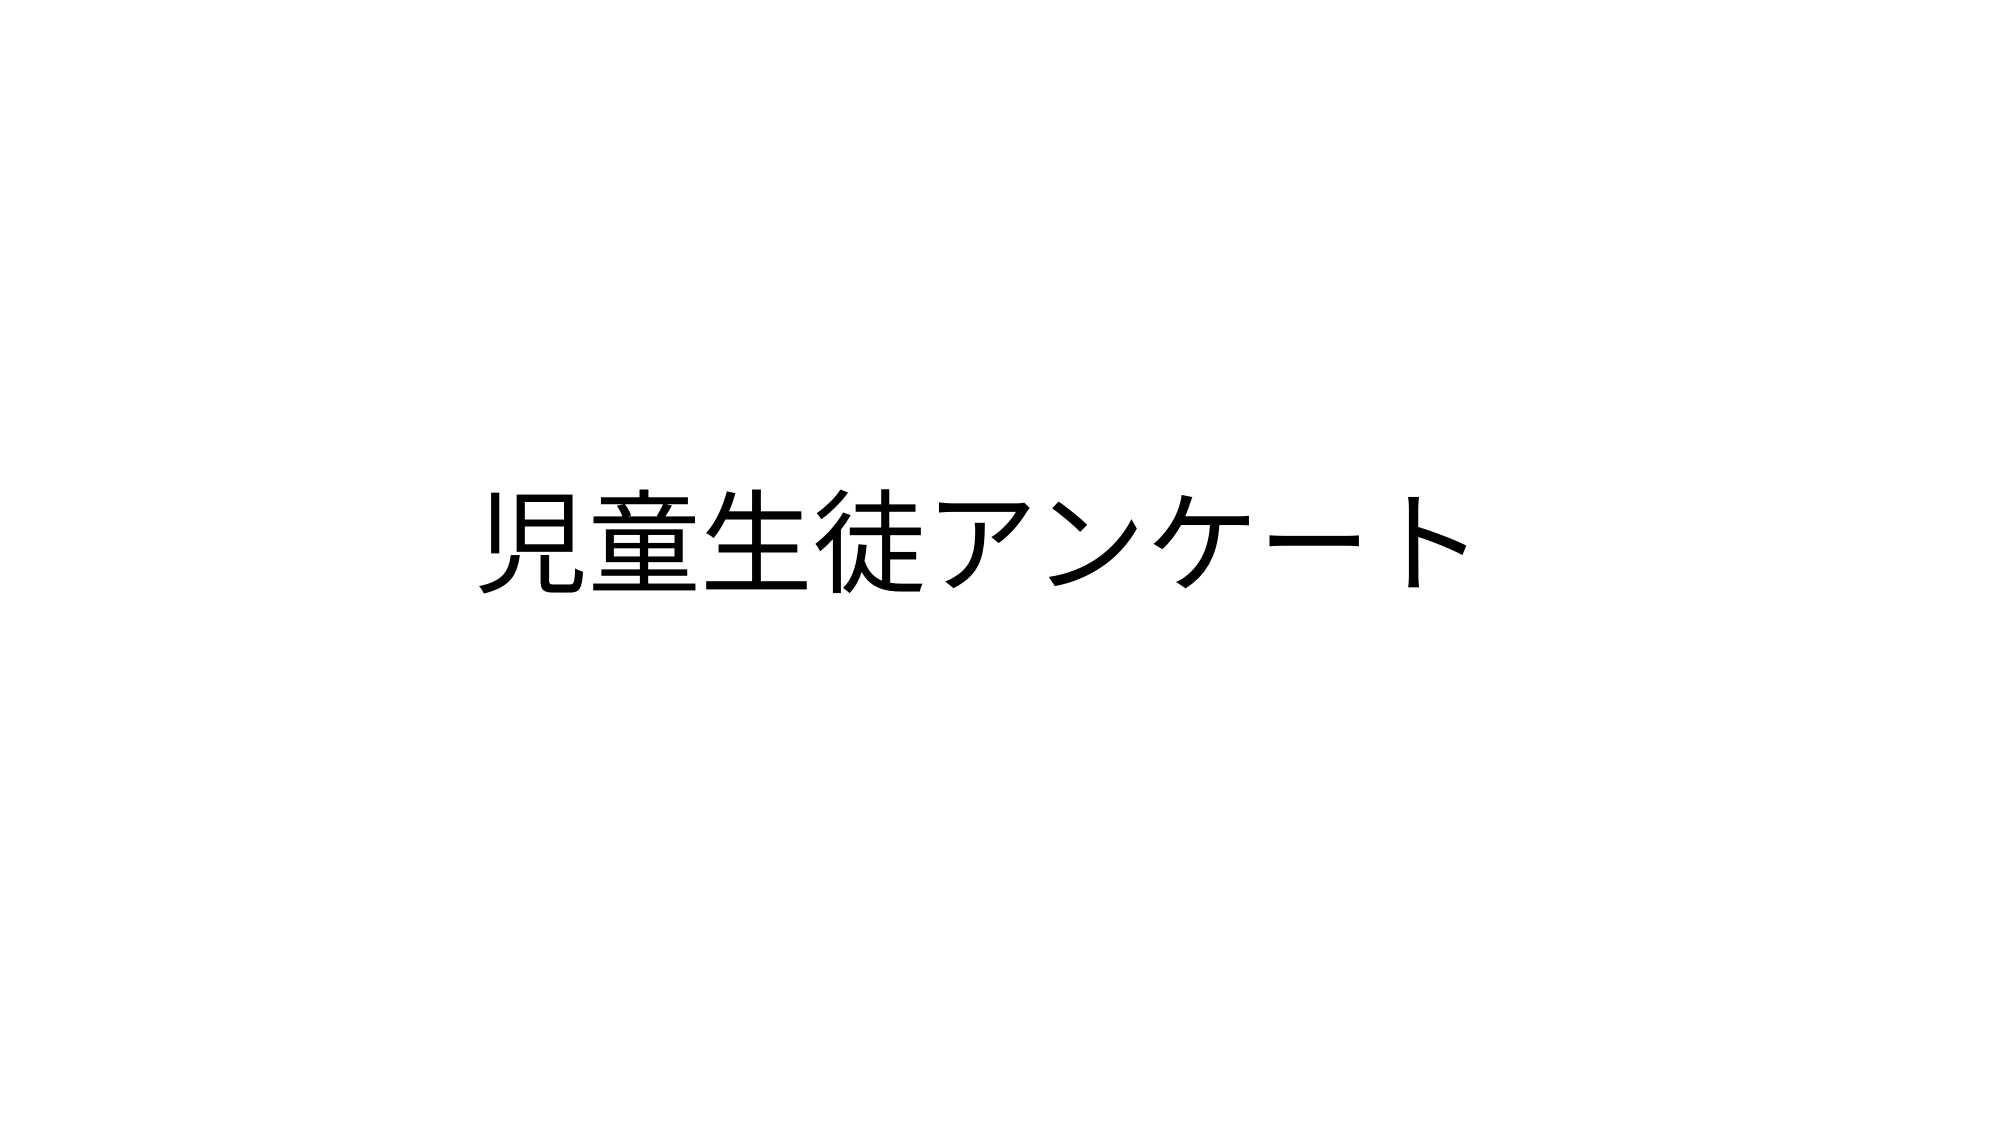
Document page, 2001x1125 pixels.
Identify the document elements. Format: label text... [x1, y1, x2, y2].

text_box 児童生徒アンケート [419, 464, 1540, 615]
